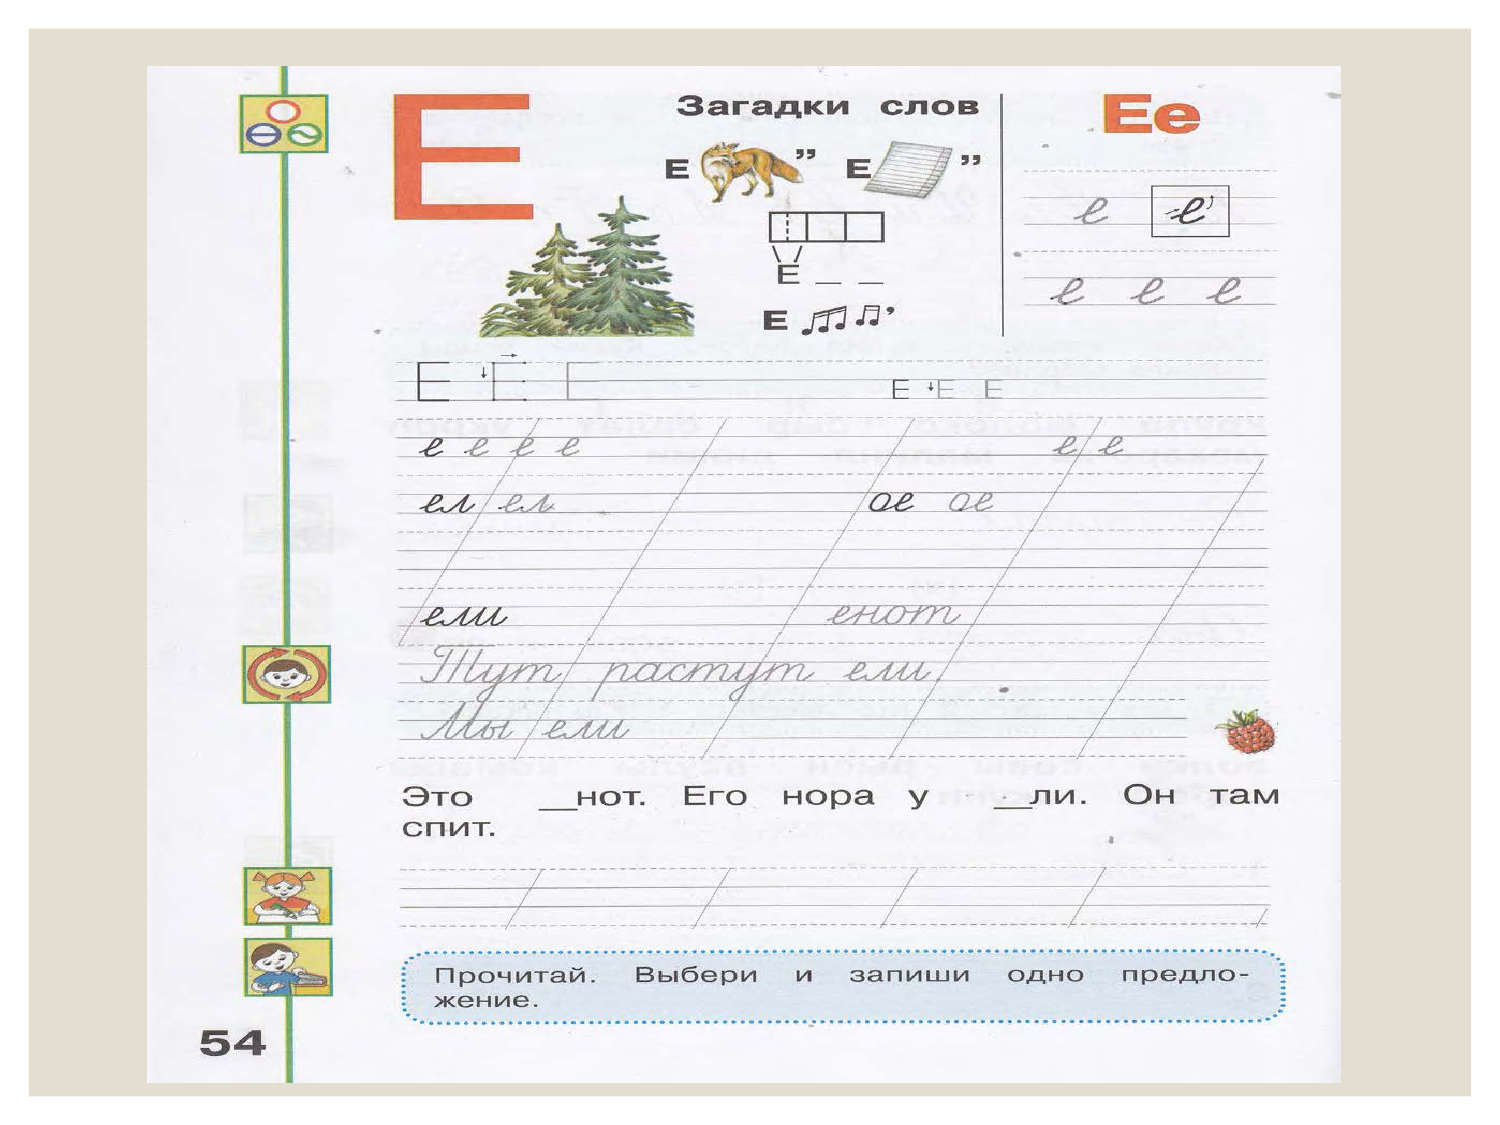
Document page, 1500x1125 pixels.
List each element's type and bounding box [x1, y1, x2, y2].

picture [147, 66, 1341, 1083]
